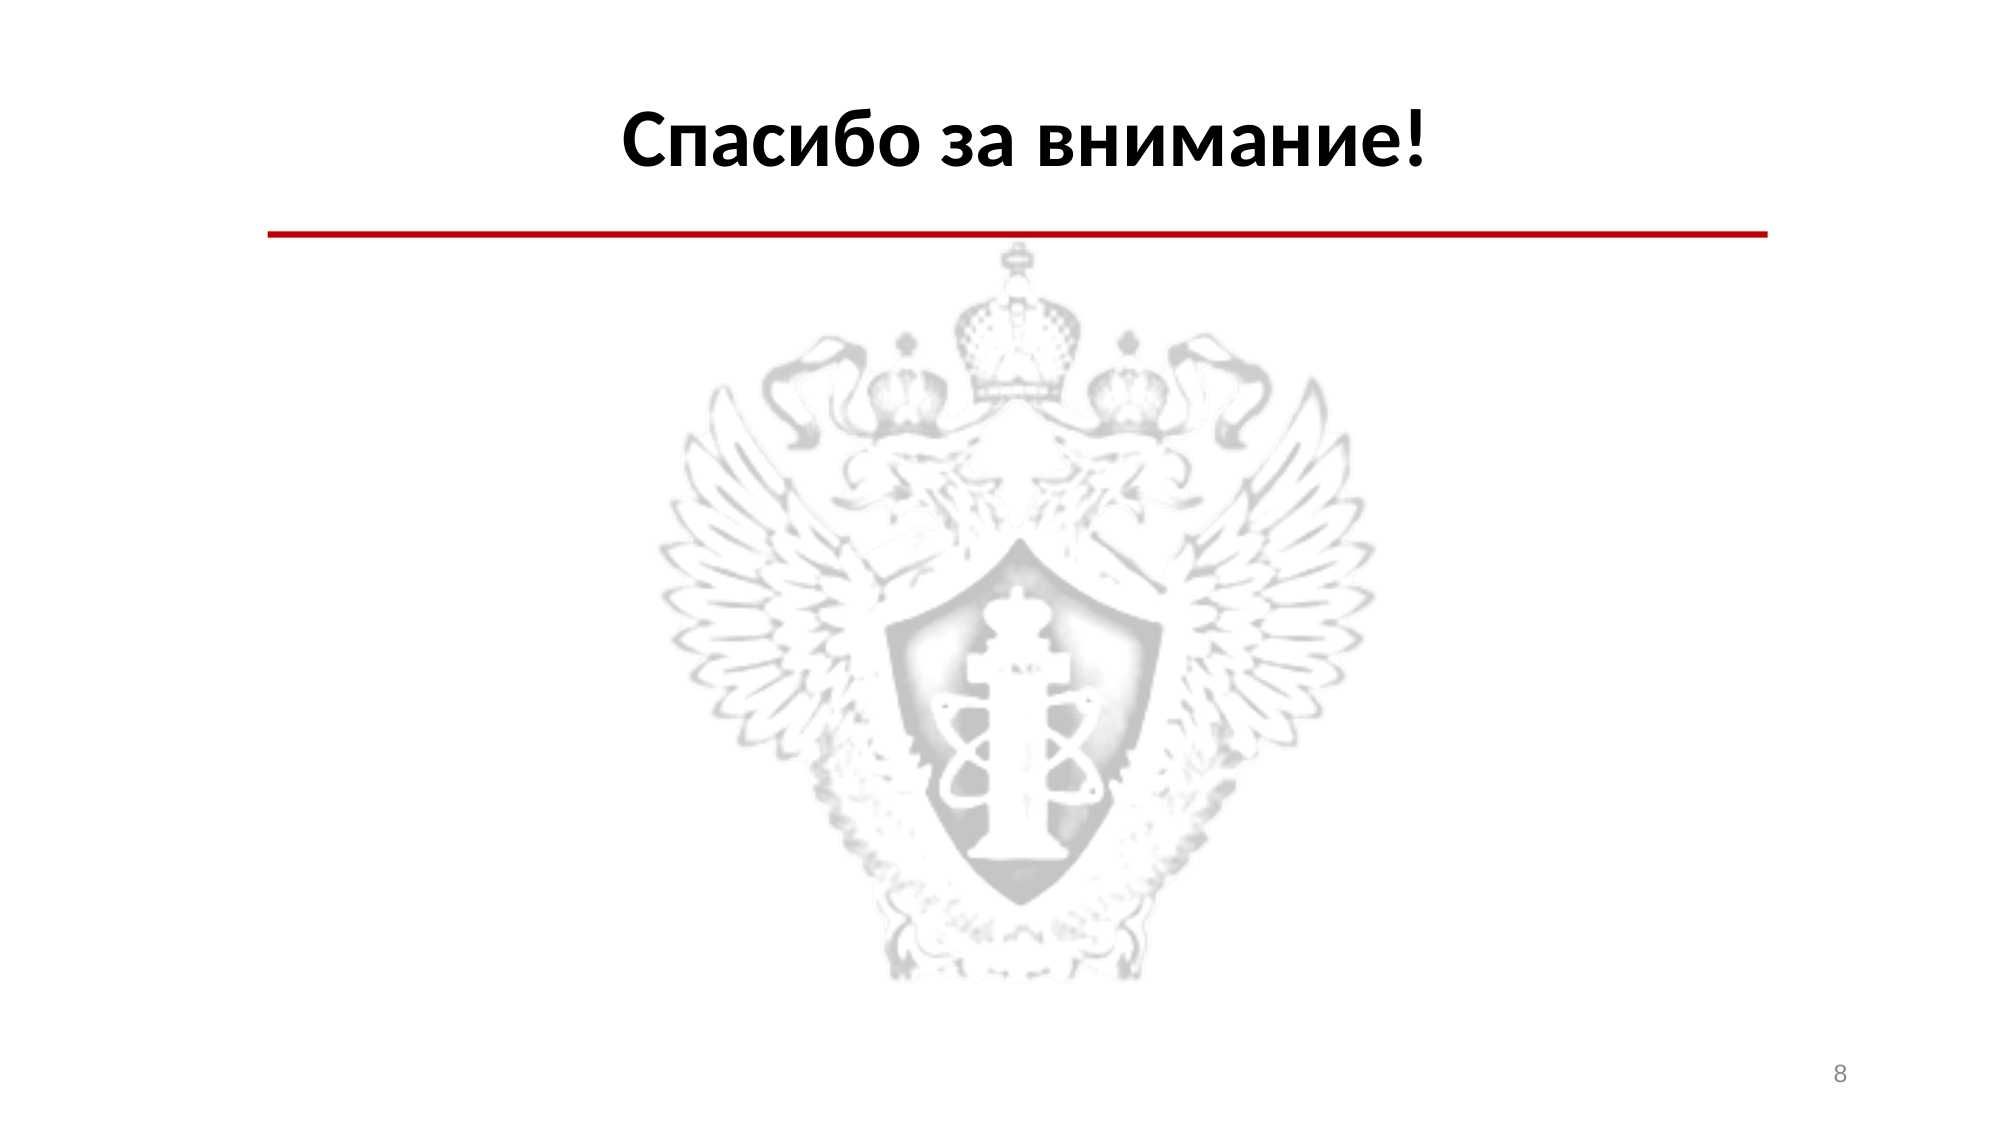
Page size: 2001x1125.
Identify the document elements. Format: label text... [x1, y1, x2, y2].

text_box Спасибо за внимание! [401, 30, 1651, 234]
slide_number 8 [1412, 1042, 1863, 1103]
picture [402, 234, 1651, 1067]
